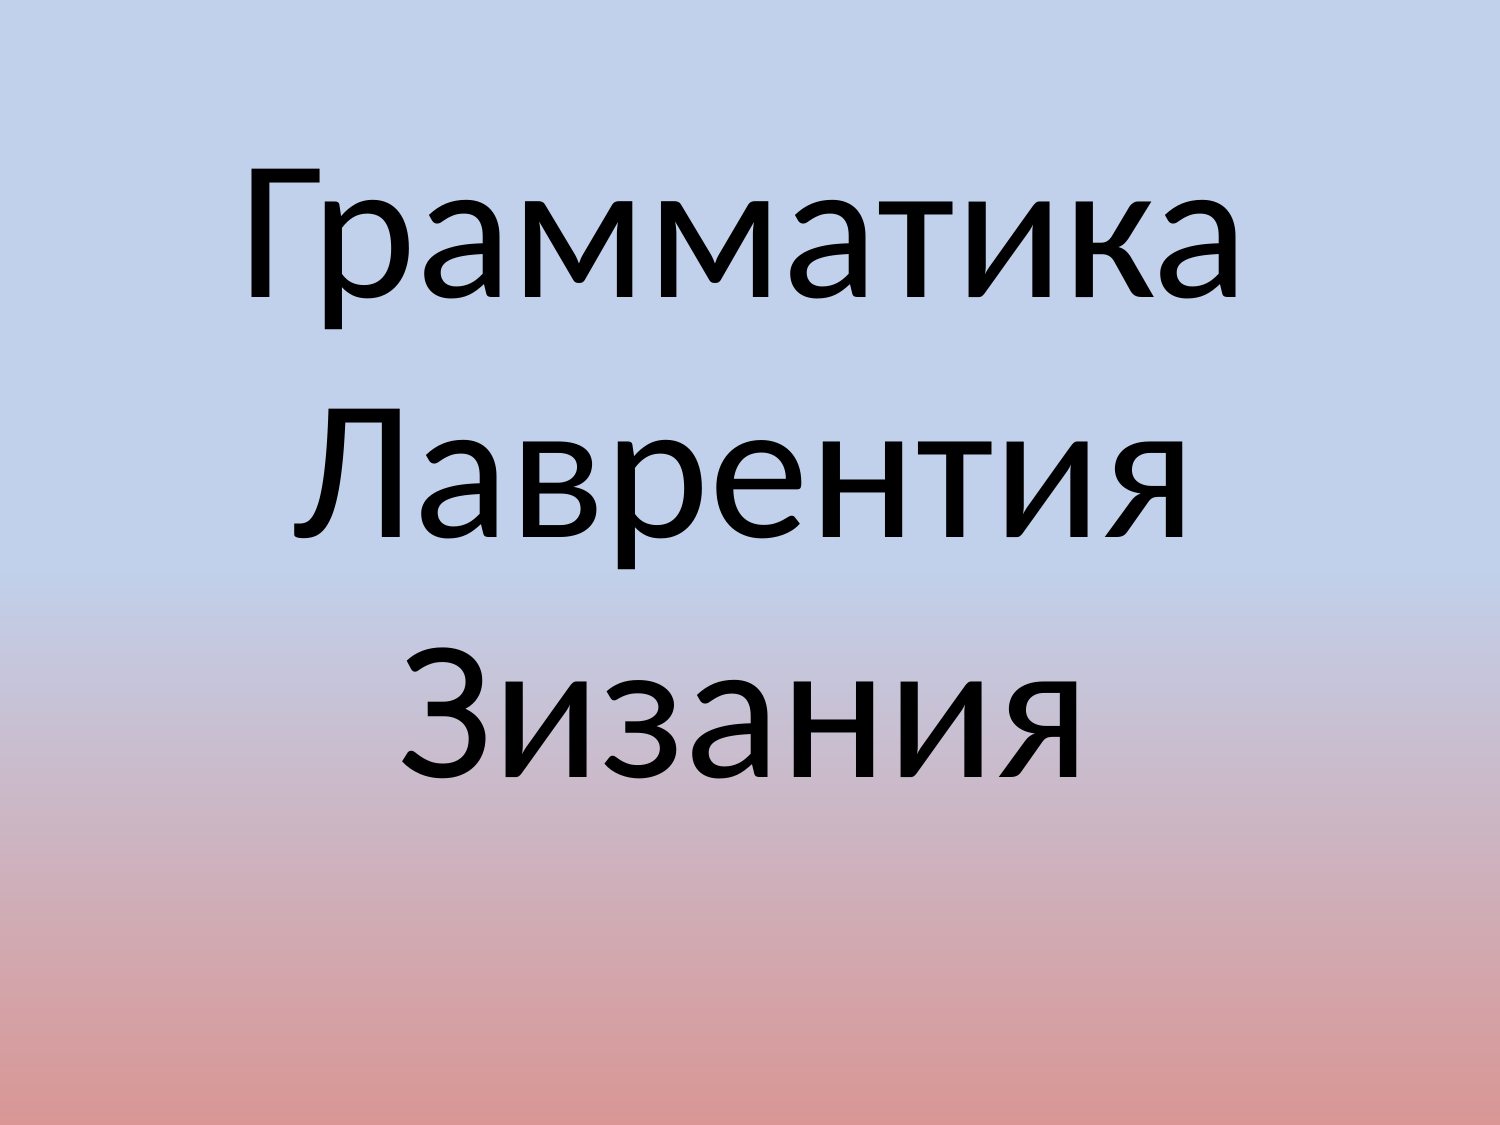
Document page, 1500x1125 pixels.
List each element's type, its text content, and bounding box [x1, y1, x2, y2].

subtitle Грамматика Лаврентия Зизания [29, 90, 1459, 1059]
